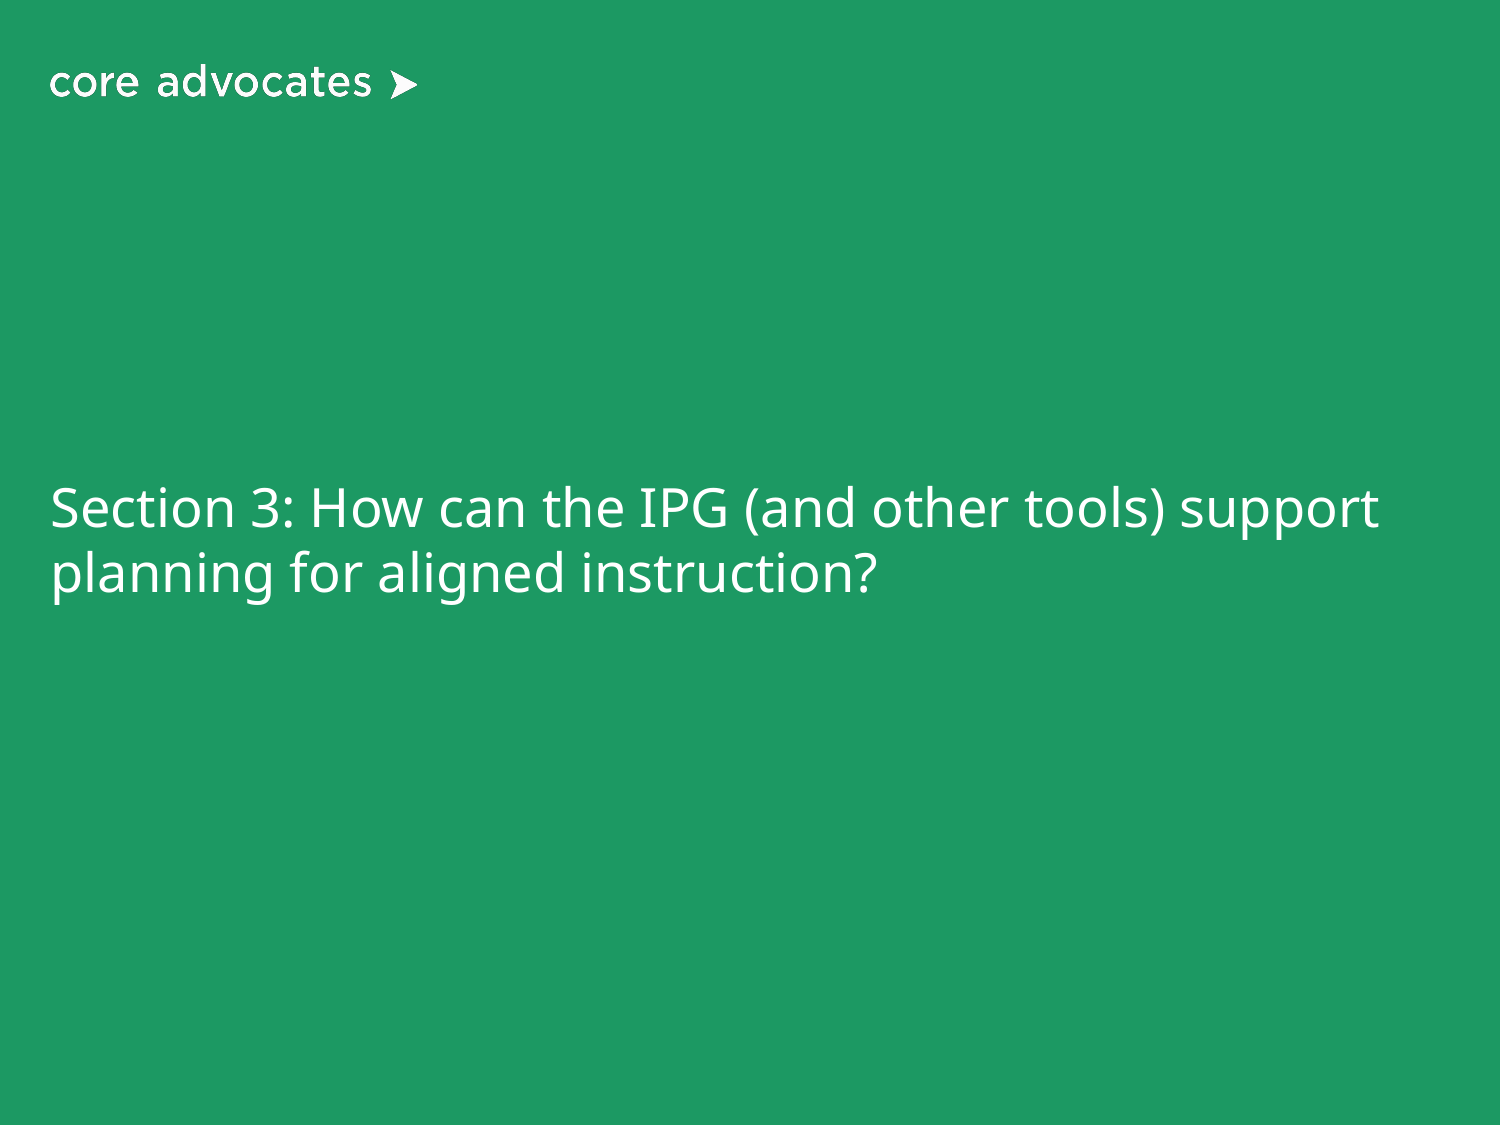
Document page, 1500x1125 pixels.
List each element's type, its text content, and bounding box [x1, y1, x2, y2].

picture [50, 64, 417, 99]
title Section 3: How can the IPG (and other tools) support planning for aligned instruction? [35, 464, 1472, 613]
